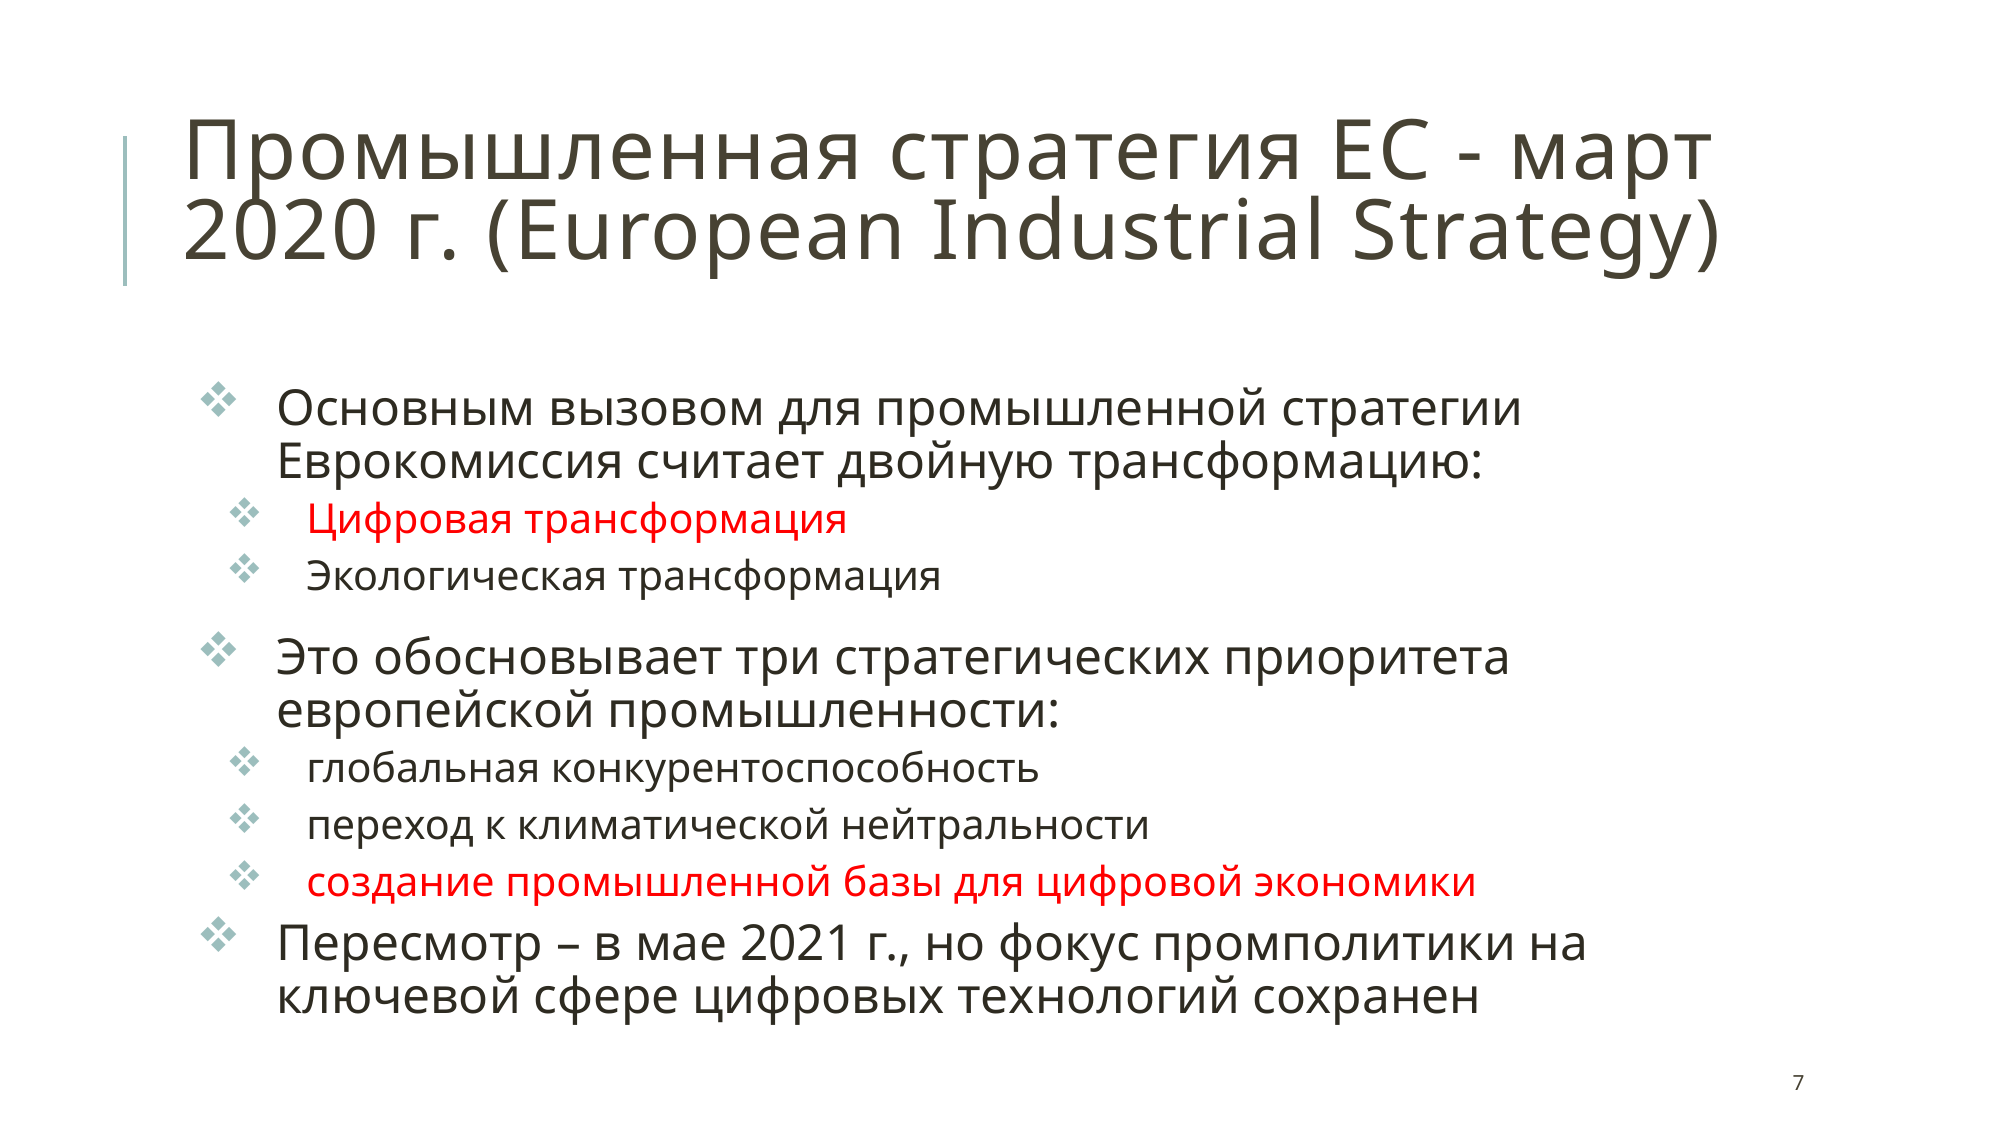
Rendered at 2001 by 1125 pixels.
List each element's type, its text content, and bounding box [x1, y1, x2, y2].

slide_number 7 [1777, 1061, 1938, 1107]
title Промышленная стратегия ЕС - март 2020 г. (European Industrial Strategy) [168, 114, 1938, 278]
list Основным вызовом для промышленной стратегии Еврокомиссия считает двойную трансформацию: Цифровая трансформация Экологическая трансформация Это обосновывает три стратегических приоритета европейской промышленности: глобальная конкурентоспособность переход к климатической нейтральности создание промышленной базы для цифровой экономики Пересмотр – в мае 2021 г., но фокус промполитики на ключевой сфере цифровых технологий сохранен [168, 375, 1763, 1035]
